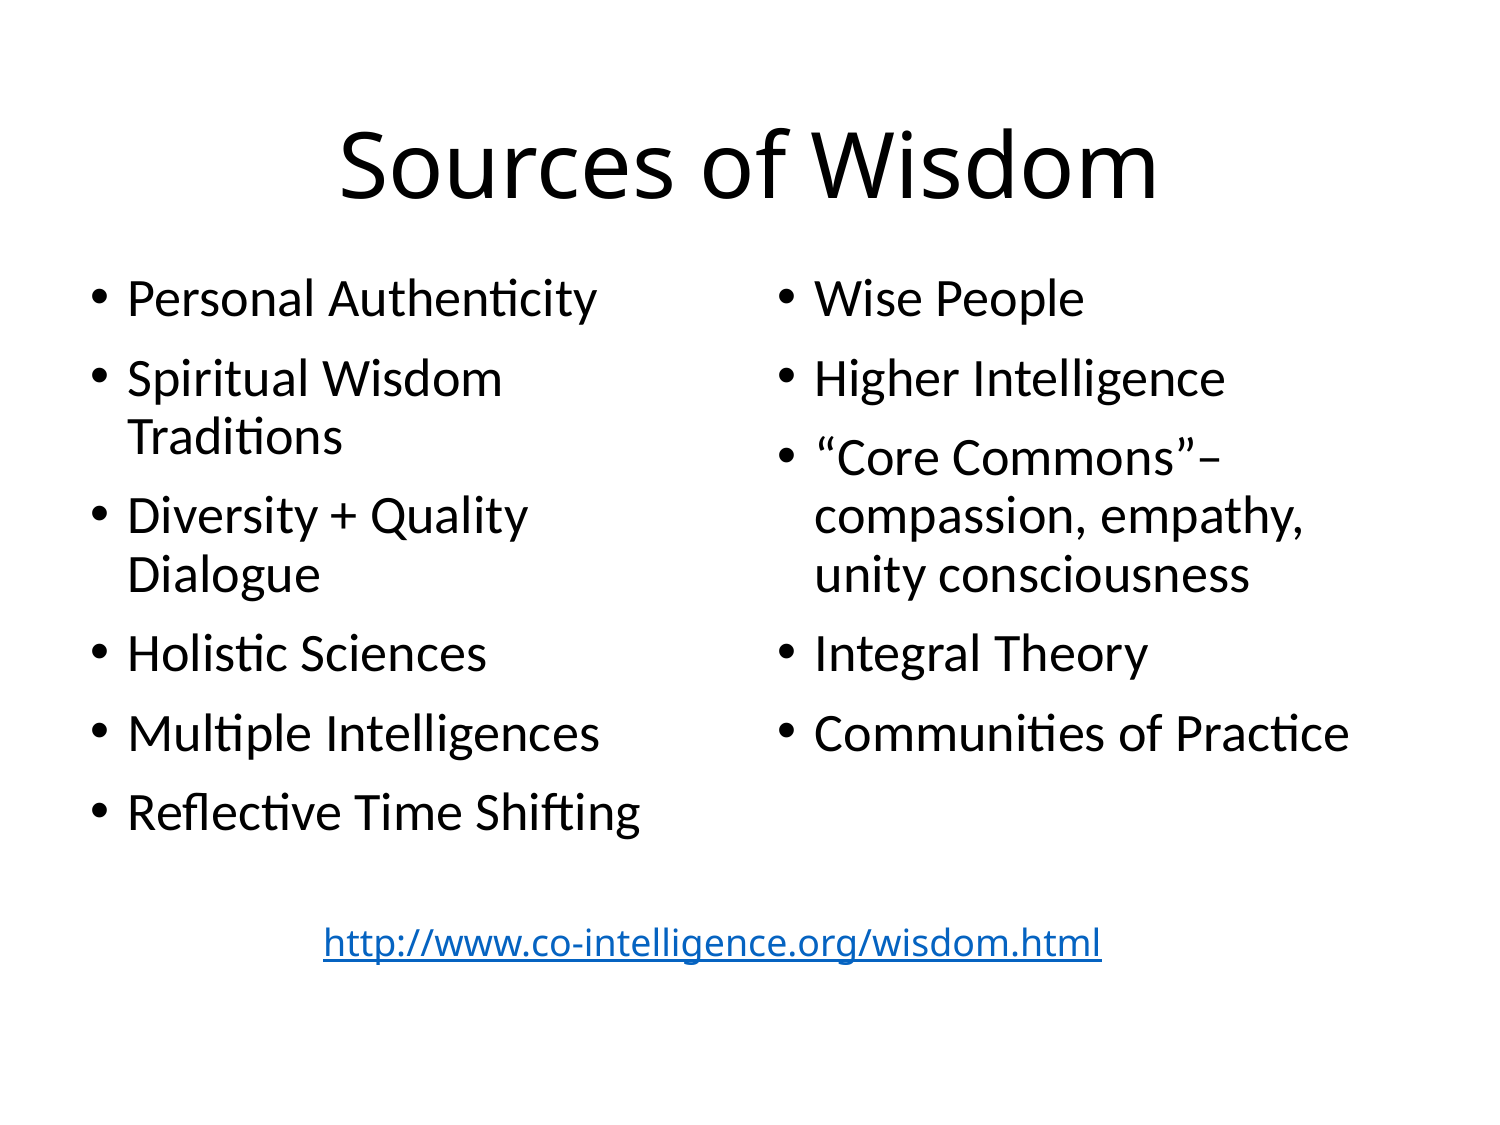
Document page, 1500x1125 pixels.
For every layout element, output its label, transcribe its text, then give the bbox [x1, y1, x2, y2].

title Sources of Wisdom [103, 59, 1397, 278]
list Wise People Higher Intelligence “Core Commons”–compassion, empathy, unity consciousness Integral Theory Communities of Practice [761, 262, 1425, 1005]
text_box http://www.co-intelligence.org/wisdom.html [308, 911, 1118, 1023]
list Personal Authenticity Spiritual Wisdom Traditions Diversity + Quality Dialogue Holistic Sciences Multiple Intelligences Reflective Time Shifting [75, 262, 738, 1005]
